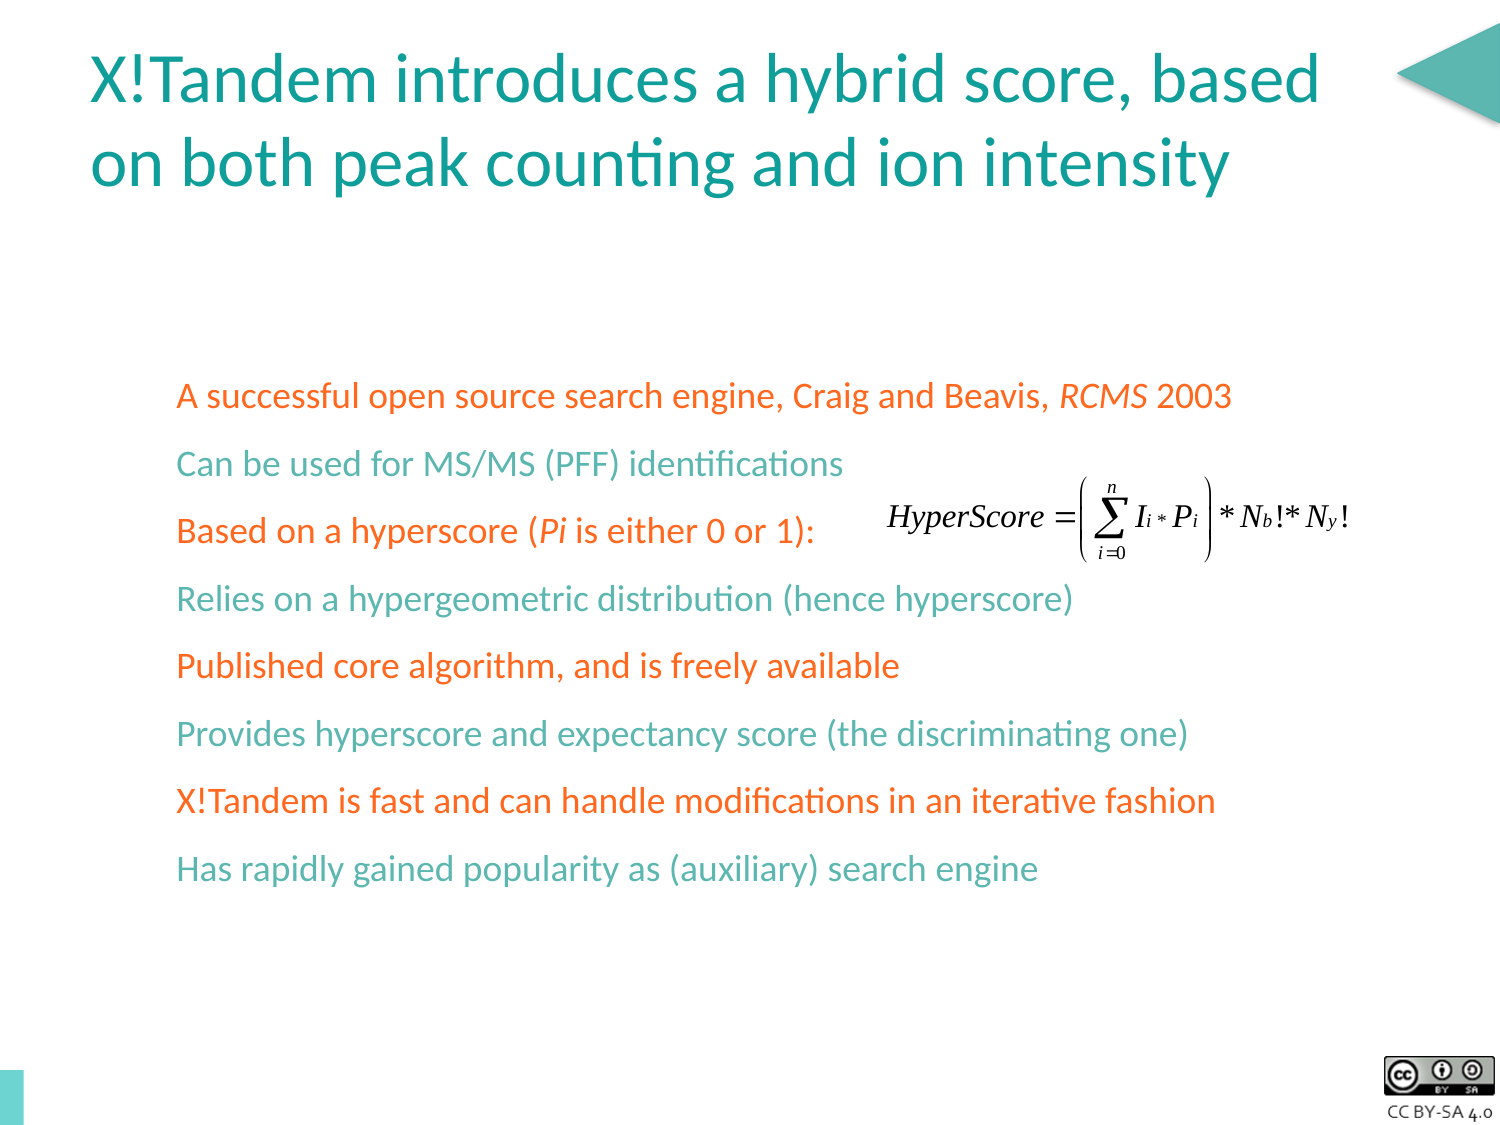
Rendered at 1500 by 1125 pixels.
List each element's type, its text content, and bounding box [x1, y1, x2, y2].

title X!Tandem introduces a hybrid score, based on both peak counting and ion intensity [75, 23, 1399, 212]
picture [1375, 1056, 1500, 1125]
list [880, 469, 1354, 570]
text_box A successful open source search engine, Craig and Beavis, RCMS 2003 Can be used for MS/MS (PFF) identifications Based on a hyperscore (Pi is either 0 or 1): Relies on a hypergeometric distribution (hence hyperscore) Published core algorithm, and is freely available Provides hyperscore and expectancy score (the discriminating one) X!Tandem is fast and can handle modifications in an iterative fashion Has rapidly gained popularity as (auxiliary) search engine [161, 341, 1248, 896]
